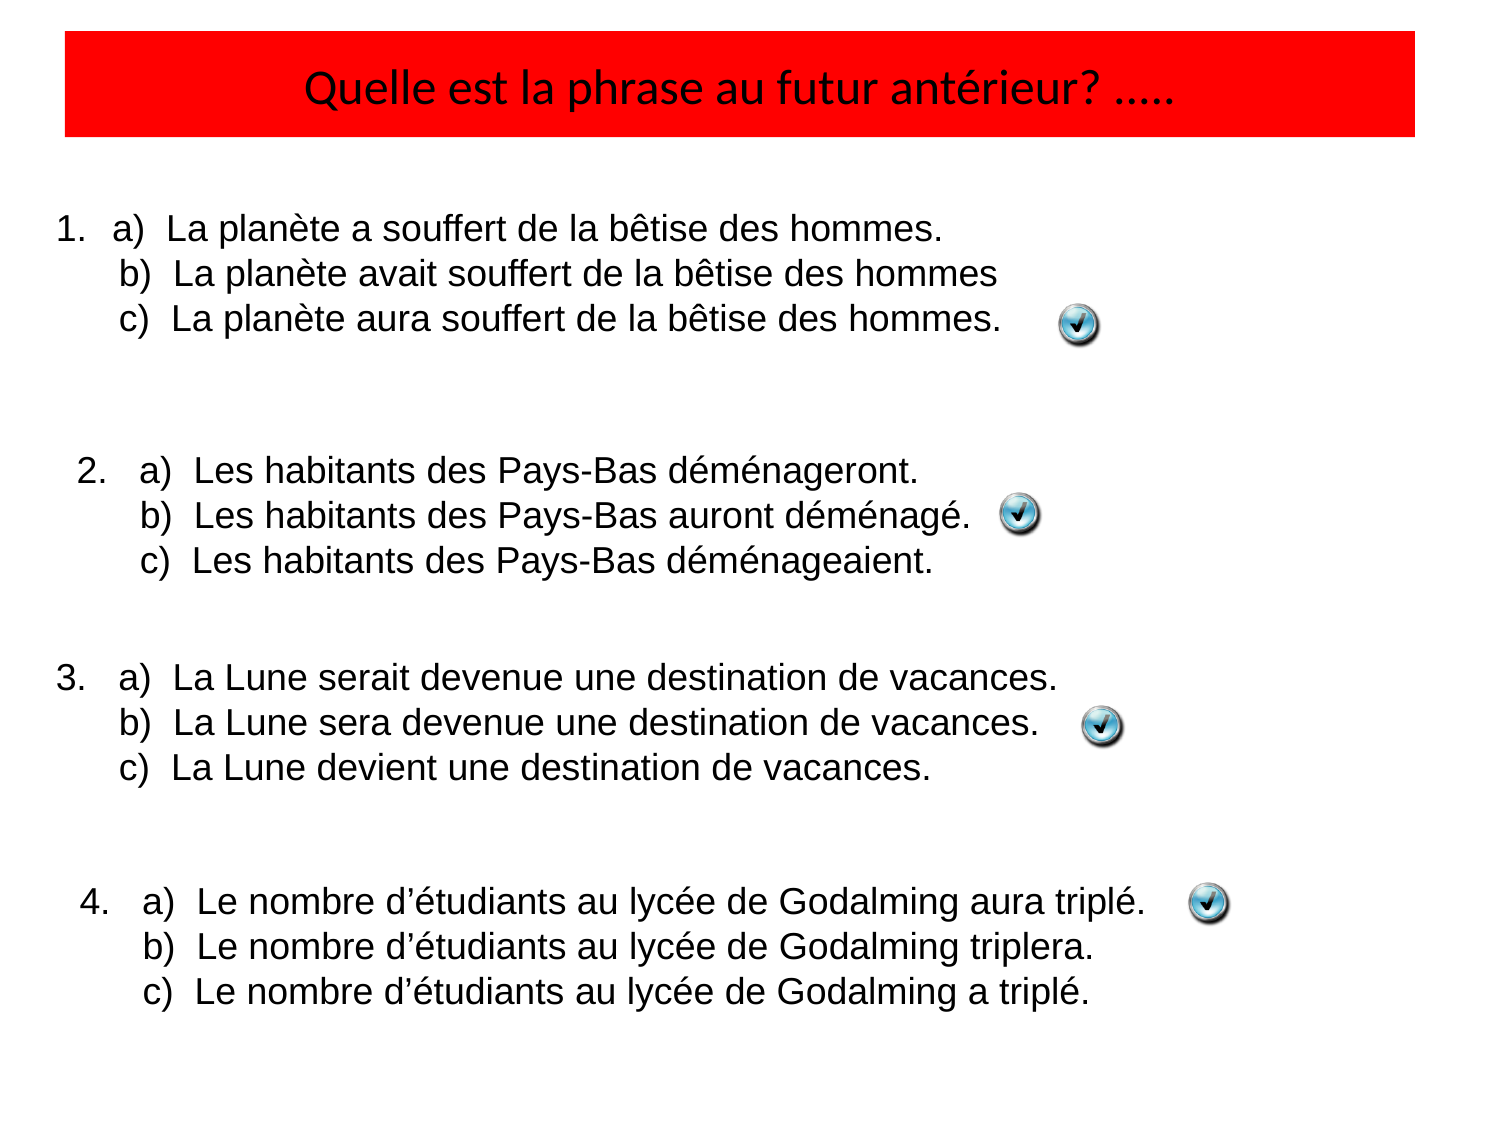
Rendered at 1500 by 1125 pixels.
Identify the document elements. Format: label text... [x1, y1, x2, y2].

title Quelle est la phrase au futur antérieur? ..... [64, 31, 1415, 138]
picture [997, 491, 1044, 538]
picture [1186, 881, 1233, 928]
picture [1080, 703, 1127, 751]
text_box 2. a) Les habitants des Pays-Bas déménageront. b) Les habitants des Pays-Bas auront déménagé. c) Les habitants des Pays-Bas déménageaient. [61, 438, 1433, 589]
picture [1056, 302, 1104, 349]
text_box 3. a) La Lune serait devenue une destination de vacances. b) La Lune sera devenue une destination de vacances. c) La Lune devient une destination de vacances. [41, 645, 1412, 795]
text_box a) La planète a souffert de la bêtise des hommes. b) La planète avait souffert de la bêtise des hommes c) La planète aura souffert de la bêtise des hommes. [41, 196, 1412, 347]
text_box 4. a) Le nombre d’étudiants au lycée de Godalming aura triplé. b) Le nombre d’étudiants au lycée de Godalming triplera. c) Le nombre d’étudiants au lycée de Godalming a triplé. [64, 869, 1436, 1020]
